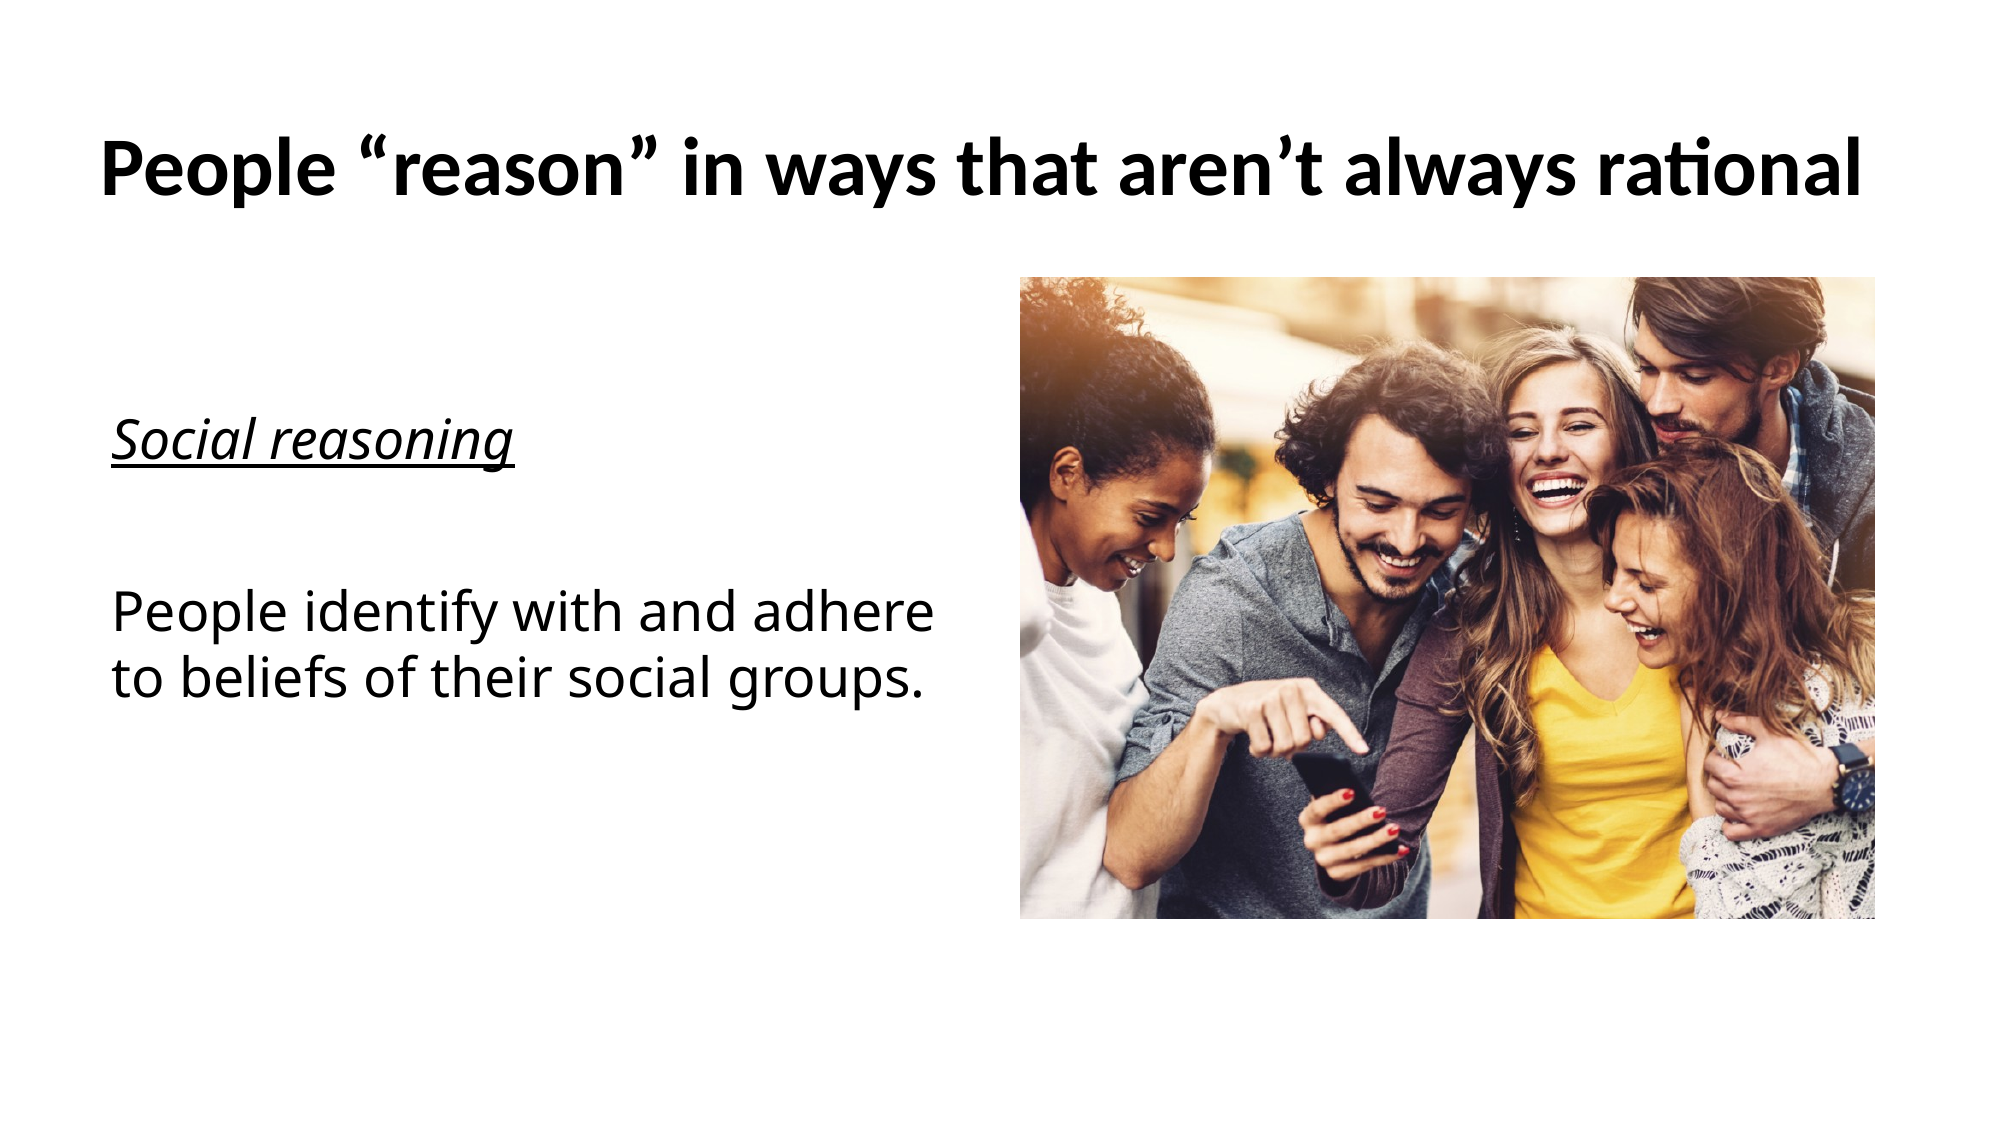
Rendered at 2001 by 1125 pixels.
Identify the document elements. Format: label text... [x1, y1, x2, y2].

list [1020, 277, 1875, 919]
text_box Social reasoning People identify with and adhere to beliefs of their social groups. [96, 396, 964, 741]
title People “reason” in ways that aren’t always rational [74, 59, 1910, 278]
